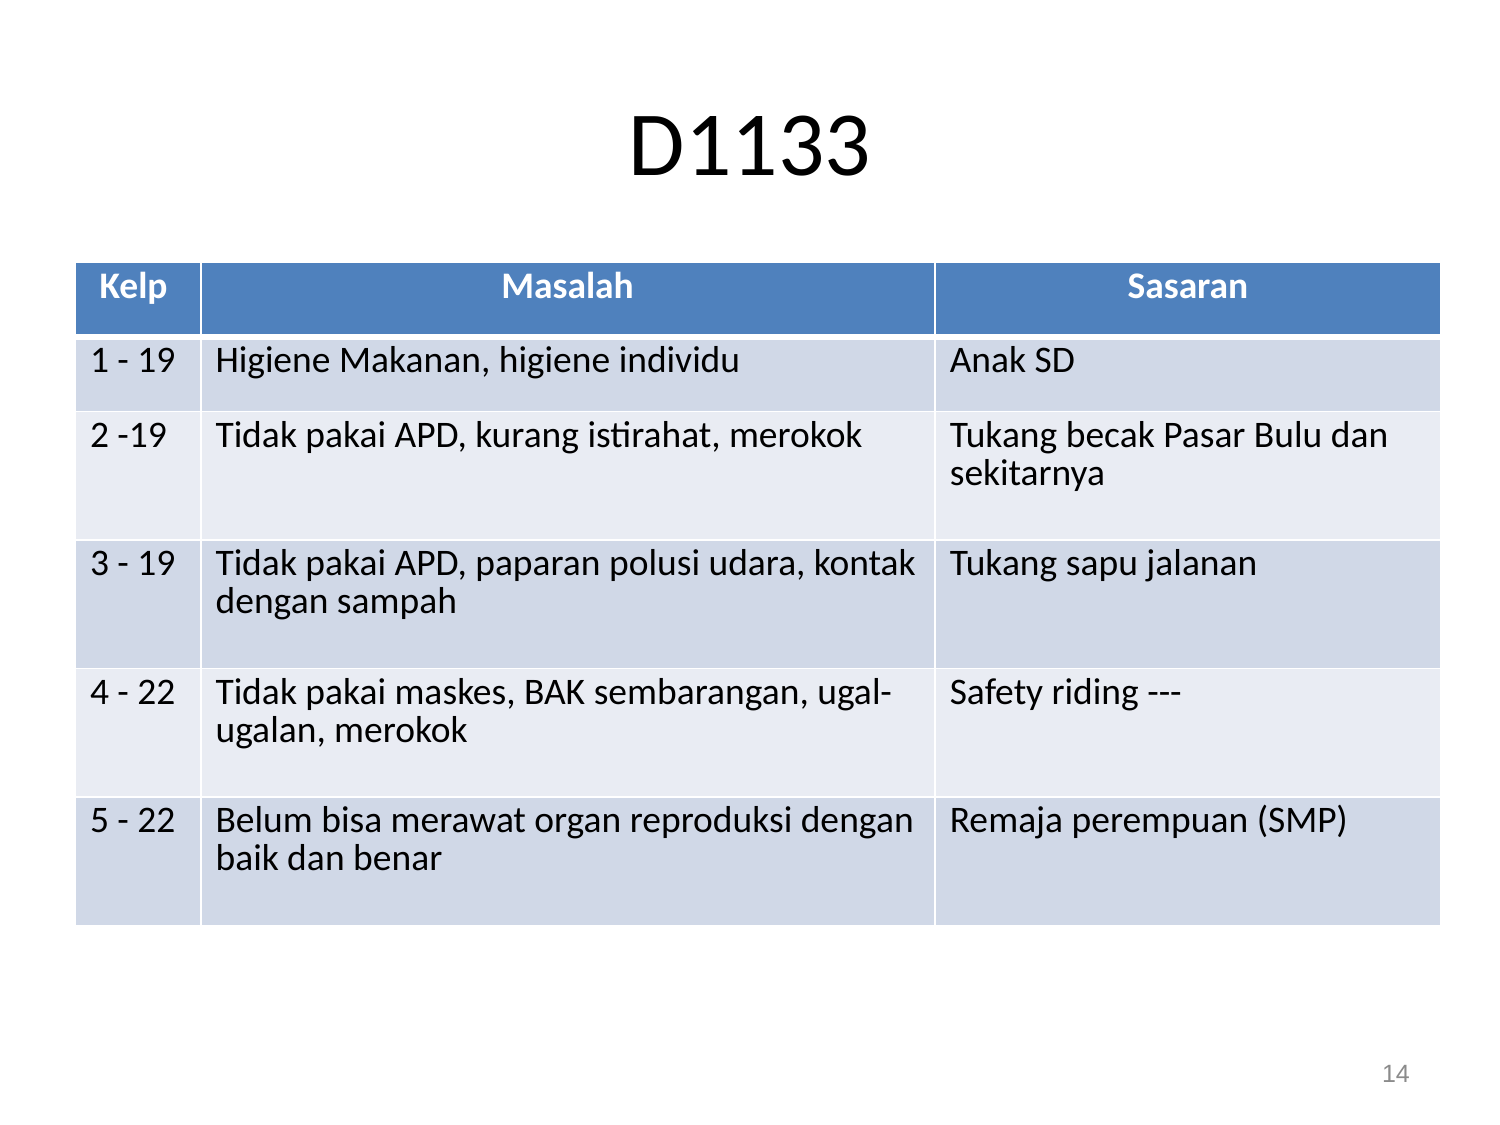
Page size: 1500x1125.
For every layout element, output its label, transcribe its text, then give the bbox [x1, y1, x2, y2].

table_cell Tidak pakai APD, kurang istirahat, merokok [202, 412, 934, 539]
slide_number 14 [1074, 1042, 1425, 1103]
table_header Kelp [76, 263, 200, 334]
table_cell Tidak pakai APD, paparan polusi udara, kontak dengan sampah [202, 541, 934, 668]
table_cell 5 - 22 [76, 798, 200, 925]
table_cell Tukang sapu jalanan [936, 541, 1440, 668]
table_cell Remaja perempuan (SMP) [936, 798, 1440, 925]
table_header Sasaran [936, 263, 1440, 334]
table_cell 1 - 19 [76, 340, 200, 411]
title D1133 [75, 45, 1425, 233]
table_cell Tidak pakai maskes, BAK sembarangan, ugal-ugalan, merokok [202, 669, 934, 796]
table_cell Higiene Makanan, higiene individu [202, 340, 934, 411]
table_header Masalah [202, 263, 934, 334]
table_cell Belum bisa merawat organ reproduksi dengan baik dan benar [202, 798, 934, 925]
table_cell 4 - 22 [76, 669, 200, 796]
table_cell Anak SD [936, 340, 1440, 411]
table_cell Safety riding --- [936, 669, 1440, 796]
table_cell 3 - 19 [76, 541, 200, 668]
table_cell 2 -19 [76, 412, 200, 539]
table_cell Tukang becak Pasar Bulu dan sekitarnya [936, 412, 1440, 539]
